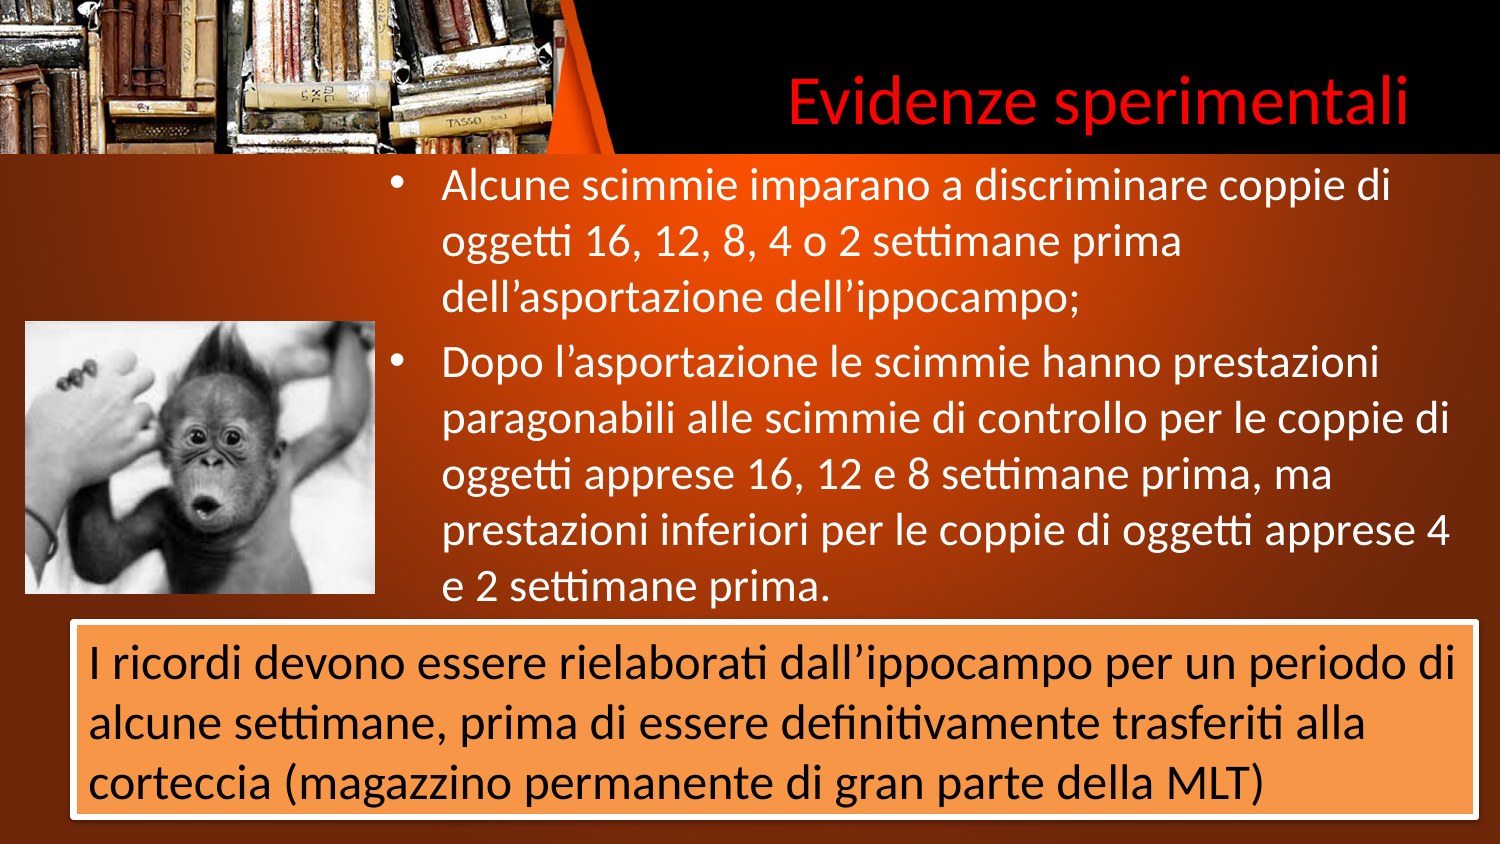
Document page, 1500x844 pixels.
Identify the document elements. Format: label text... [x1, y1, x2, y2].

picture [0, 0, 1500, 844]
list Alcune scimmie imparano a discriminare coppie di oggetti 16, 12, 8, 4 o 2 settimane prima dell’asportazione dell’ippocampo; Dopo l’asportazione le scimmie hanno prestazioni paragonabili alle scimmie di controllo per le coppie di oggetti apprese 16, 12 e 8 settimane prima, ma prestazioni inferiori per le coppie di oggetti apprese 4 e 2 settimane prima. [374, 146, 1500, 623]
title Evidenze sperimentali [73, 46, 1427, 147]
text_box I ricordi devono essere rielaborati dall’ippocampo per un periodo di alcune settimane, prima di essere definitivamente trasferiti alla corteccia (magazzino permanente di gran parte della MLT) [70, 619, 1479, 820]
